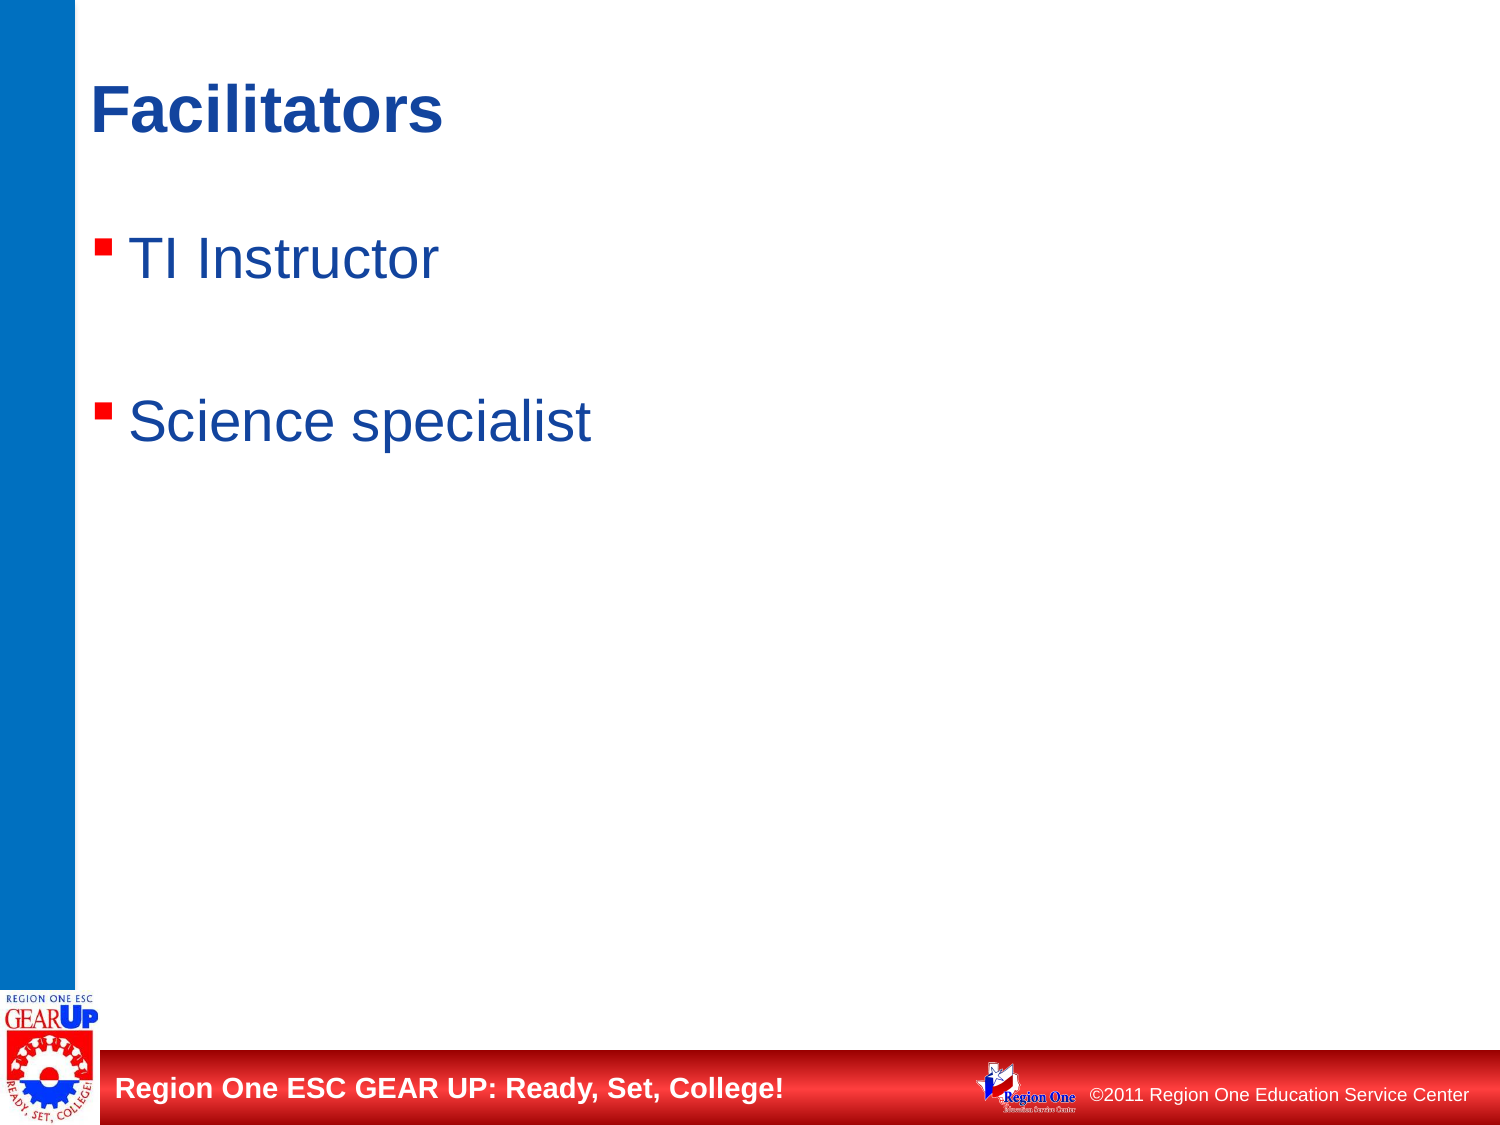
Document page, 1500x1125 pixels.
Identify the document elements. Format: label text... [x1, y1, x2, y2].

list TI Instructor Science specialist [74, 212, 1463, 1050]
picture [0, 990, 100, 1125]
title Facilitators [74, 24, 901, 188]
picture [975, 1062, 1077, 1113]
